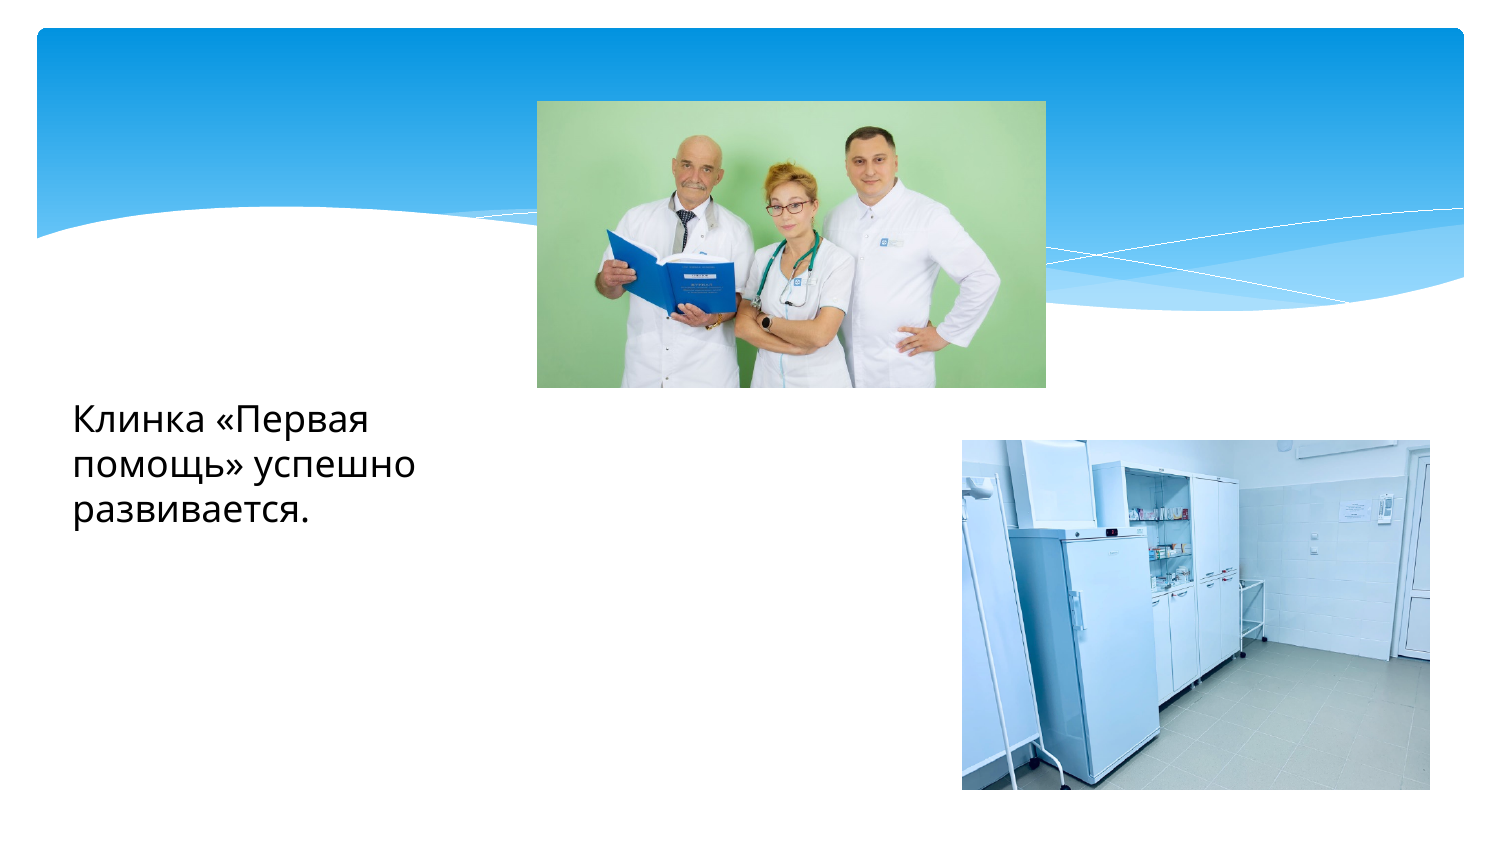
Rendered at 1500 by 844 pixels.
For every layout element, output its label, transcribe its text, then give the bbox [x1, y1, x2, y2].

picture [537, 101, 1046, 388]
picture [962, 440, 1430, 791]
text_box Клинка «Первая помощь» успешно развивается. [57, 387, 526, 538]
